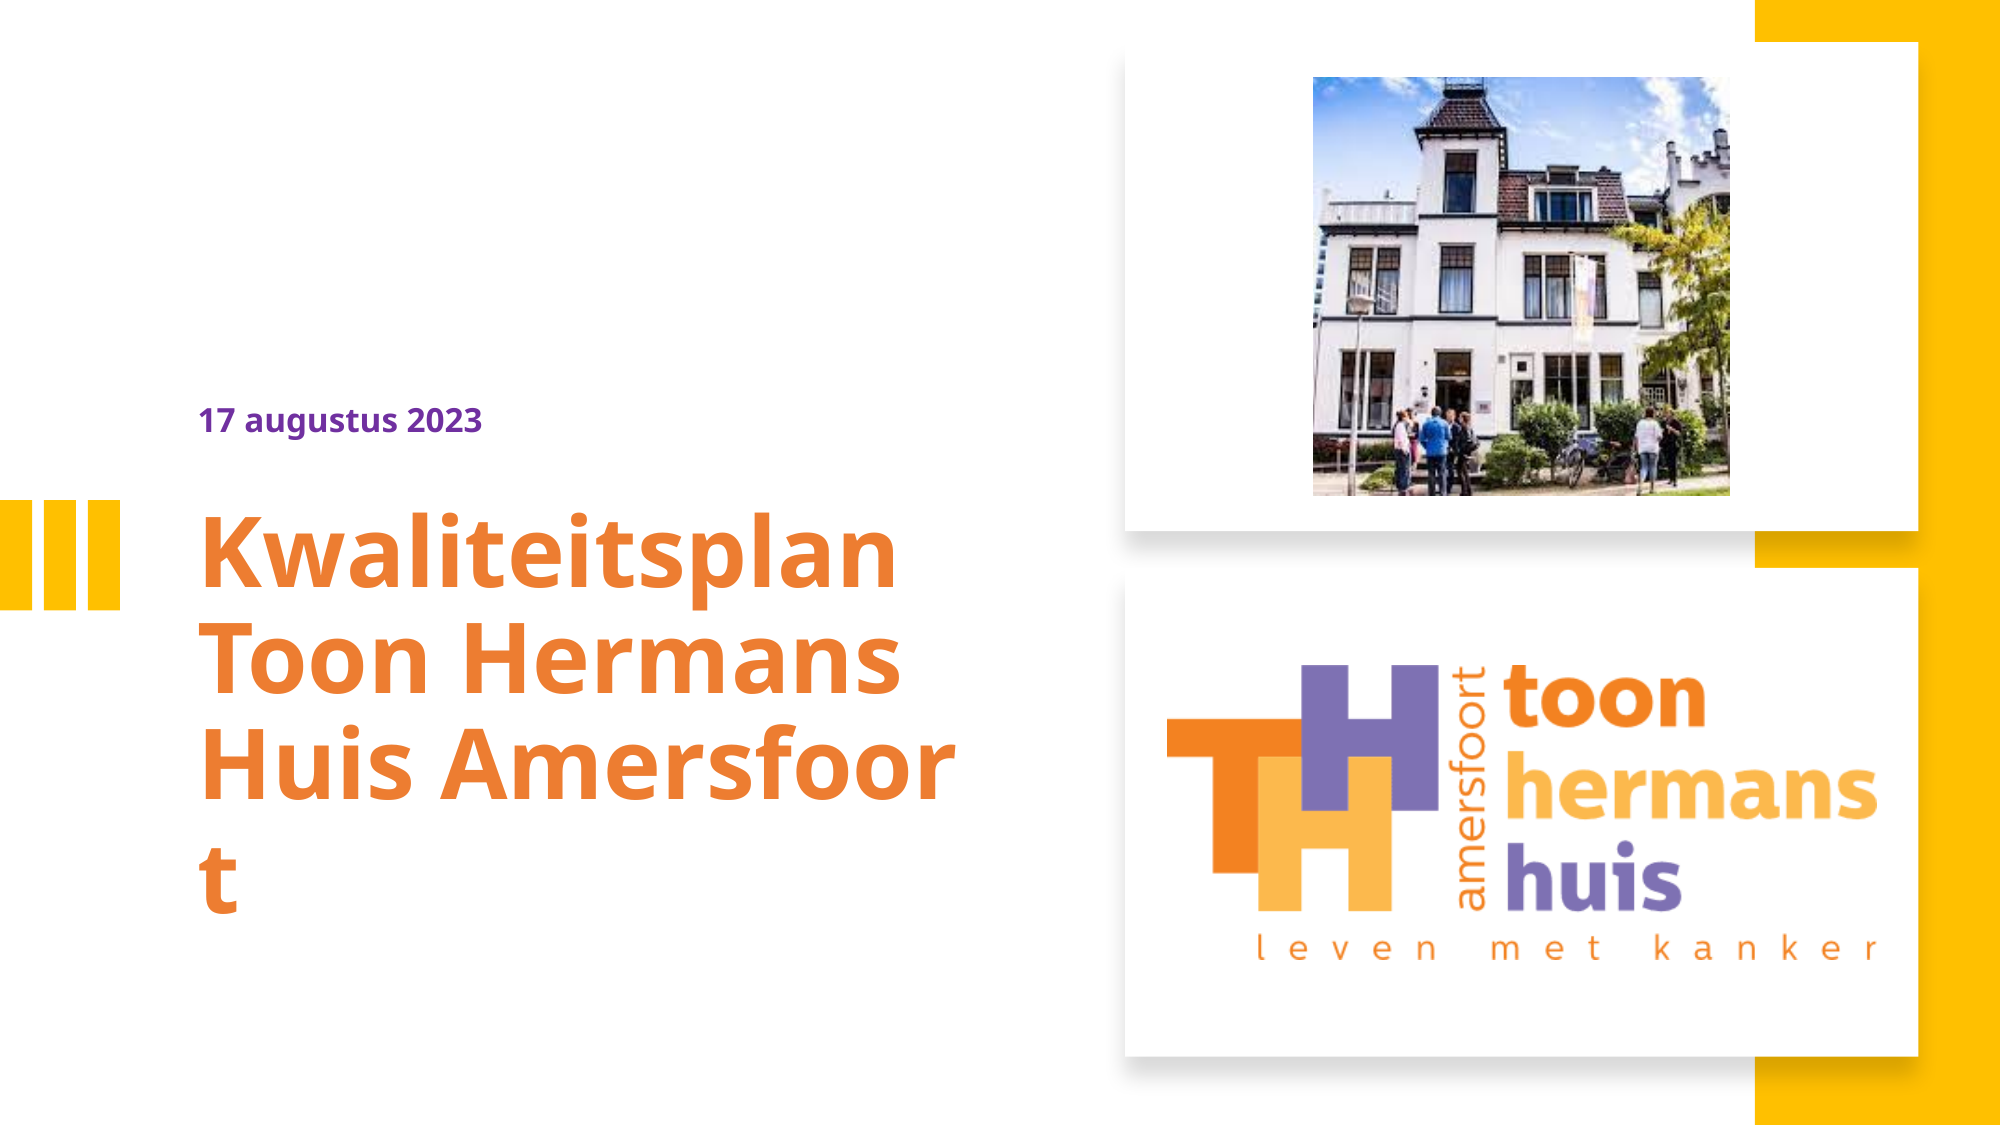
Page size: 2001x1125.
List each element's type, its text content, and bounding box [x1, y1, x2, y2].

text_box [1124, 567, 1919, 1058]
picture [1313, 77, 1730, 496]
picture [1167, 665, 1877, 960]
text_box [0, 499, 120, 611]
text_box [1754, 0, 2000, 1125]
subtitle 17 augustus 2023 [182, 166, 987, 448]
title Kwaliteitsplan Toon Hermans Huis Amersfoort [182, 496, 987, 945]
text_box [274, 646, 1775, 888]
text_box [1124, 41, 1919, 532]
text_box [0, 0, 1754, 1125]
